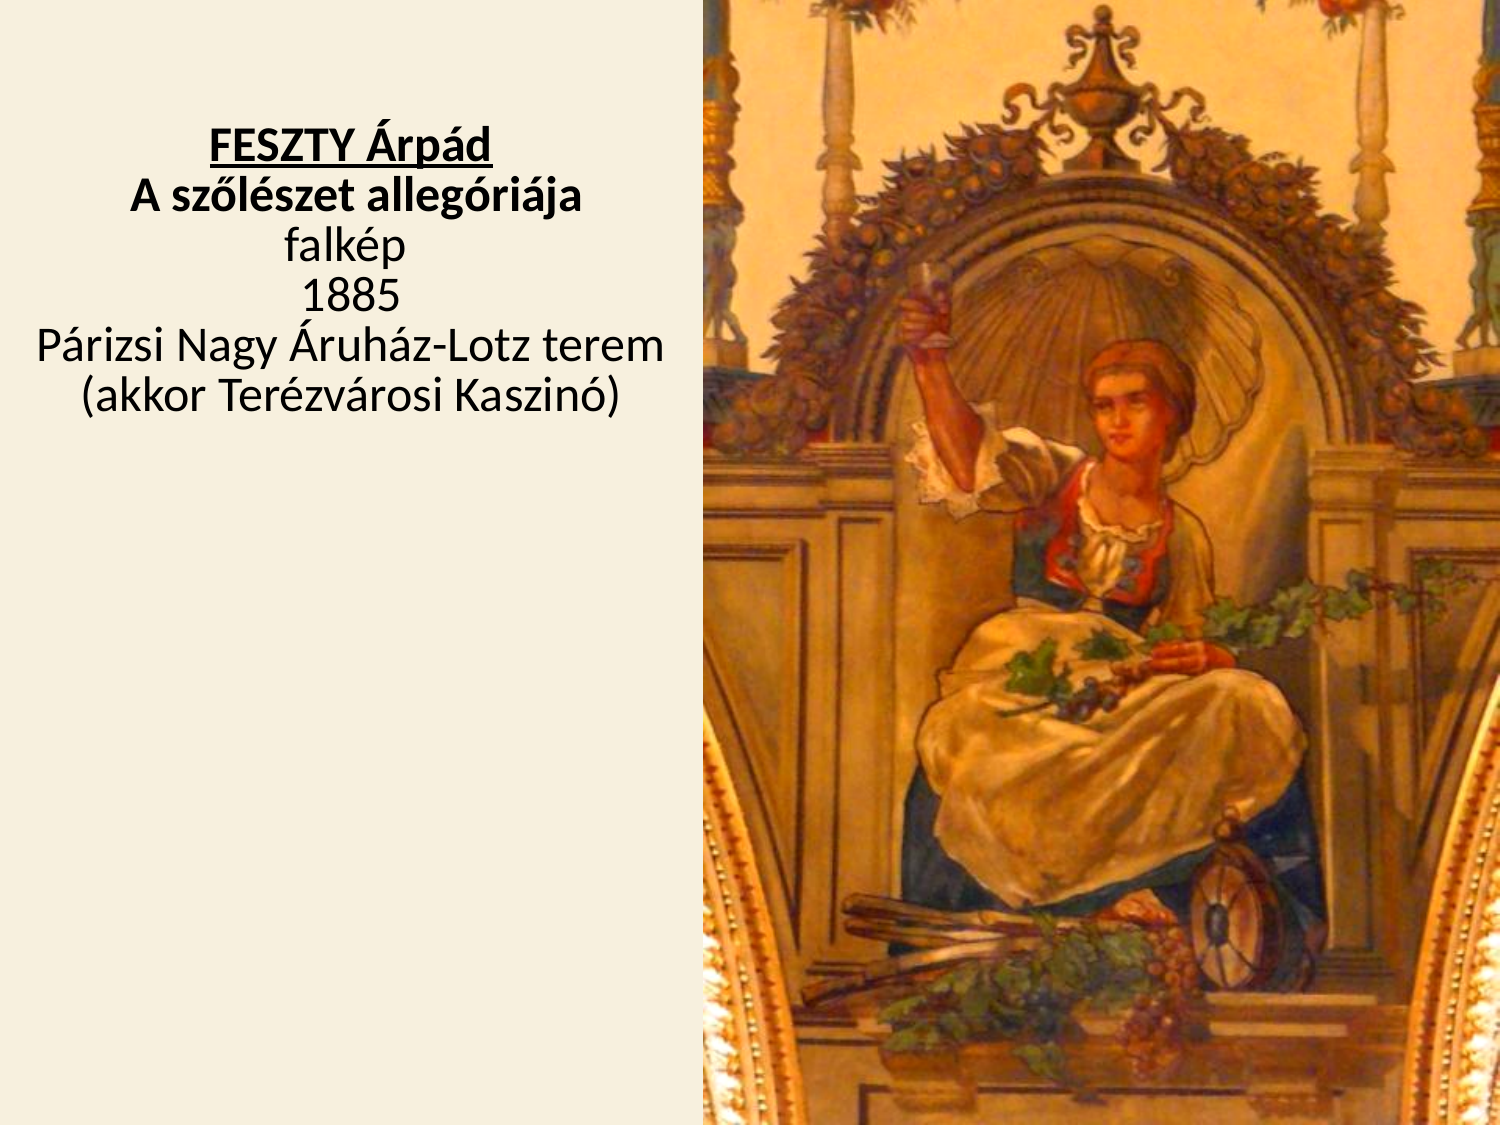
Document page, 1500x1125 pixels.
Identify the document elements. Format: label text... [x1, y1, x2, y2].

picture [703, 0, 1500, 1125]
text_box FESZTY Árpád A szőlészet allegóriája falkép 1885 Párizsi Nagy Áruház-Lotz terem (akkor Terézvárosi Kaszinó) [0, 113, 698, 529]
